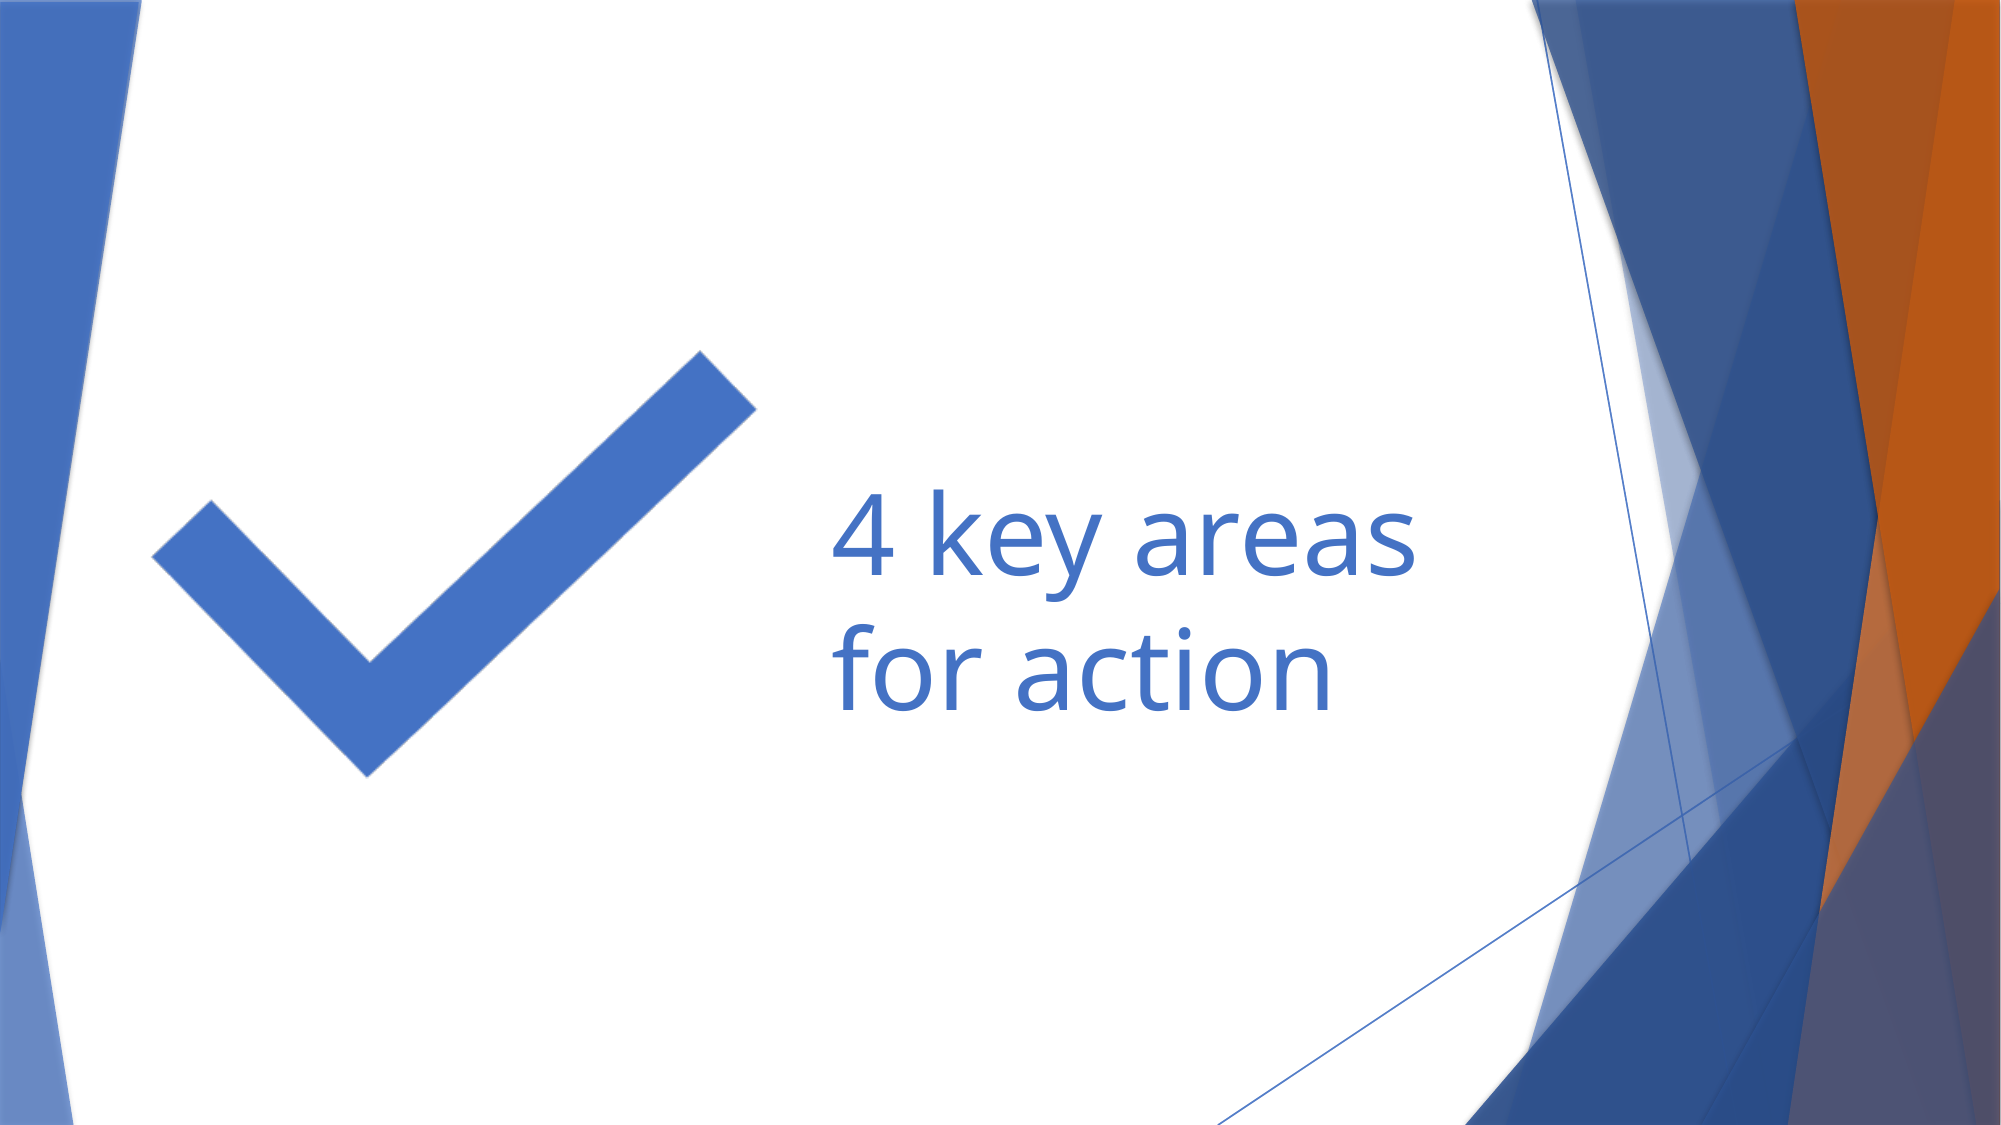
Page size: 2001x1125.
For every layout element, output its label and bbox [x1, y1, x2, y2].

picture [145, 253, 764, 873]
text_box [0, 0, 2000, 1125]
